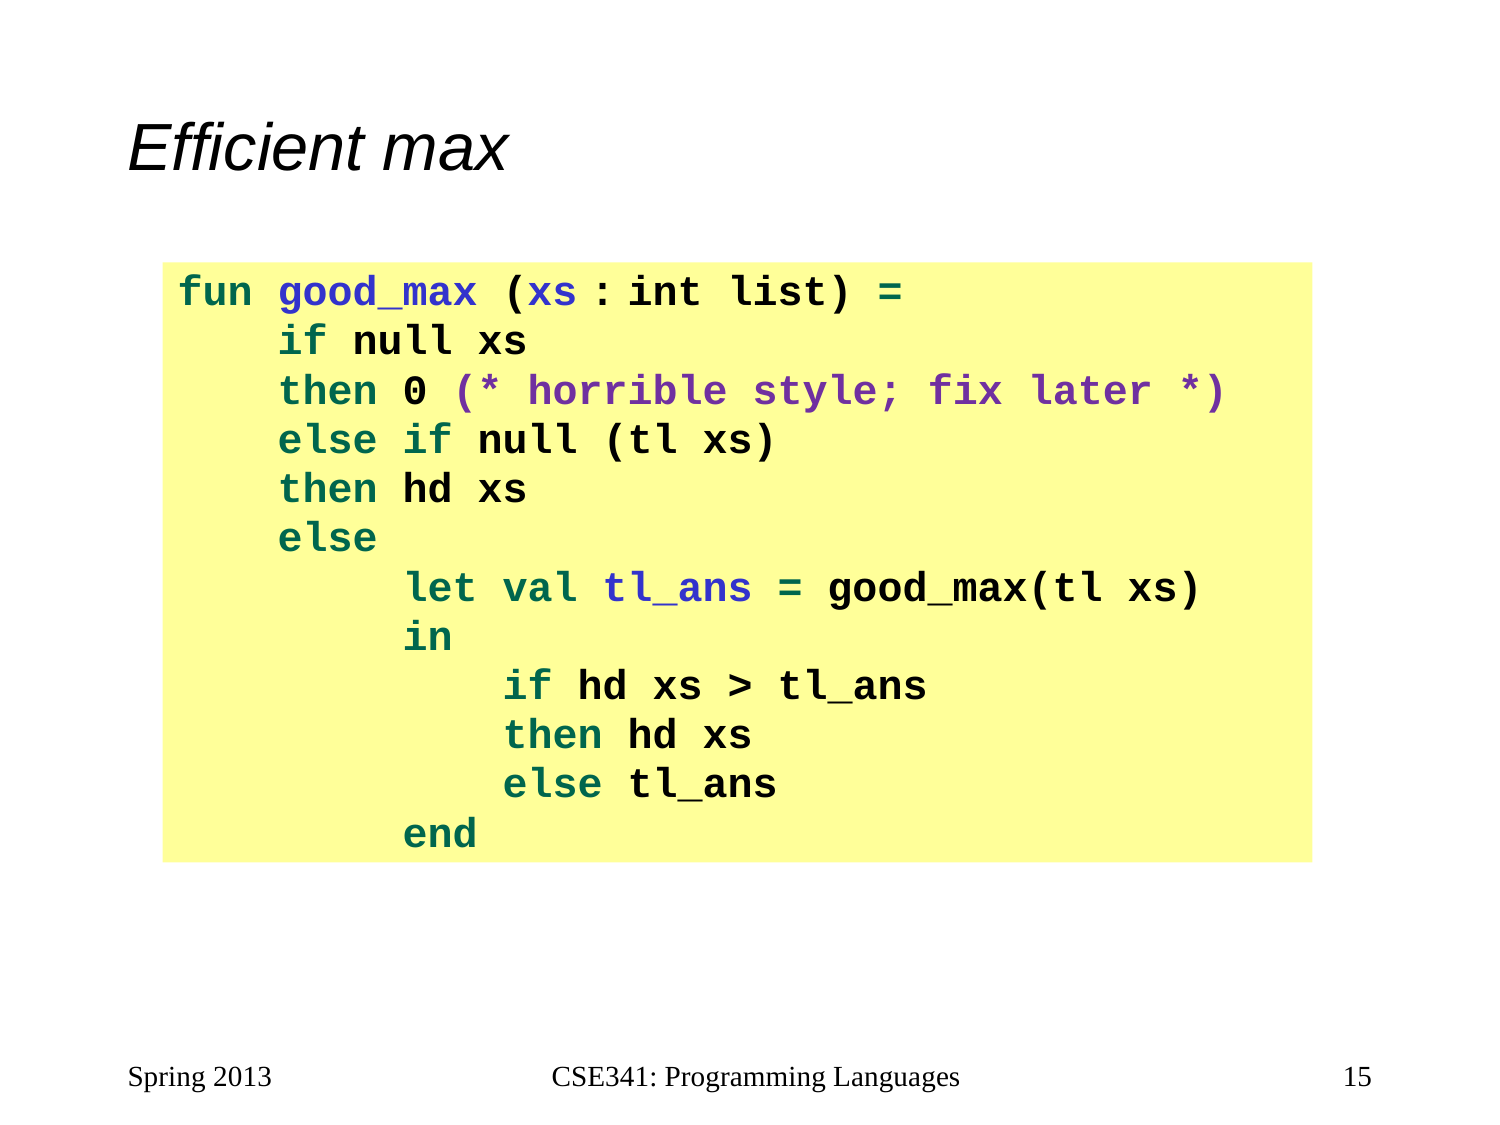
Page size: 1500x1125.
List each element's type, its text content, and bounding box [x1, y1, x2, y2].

text_box fun good_max (xs : int list) = if null xs then 0 (* horrible style; fix later *) else if null (tl xs) then hd xs else let val tl_ans = good_max(tl xs) in if hd xs > tl_ans then hd xs else tl_ans end [162, 262, 1313, 863]
footer CSE341: Programming Languages [474, 1049, 1038, 1125]
slide_number 15 [1074, 1049, 1388, 1125]
title Efficient max [112, 49, 1388, 238]
slide_number Spring 2013 [112, 1049, 426, 1125]
